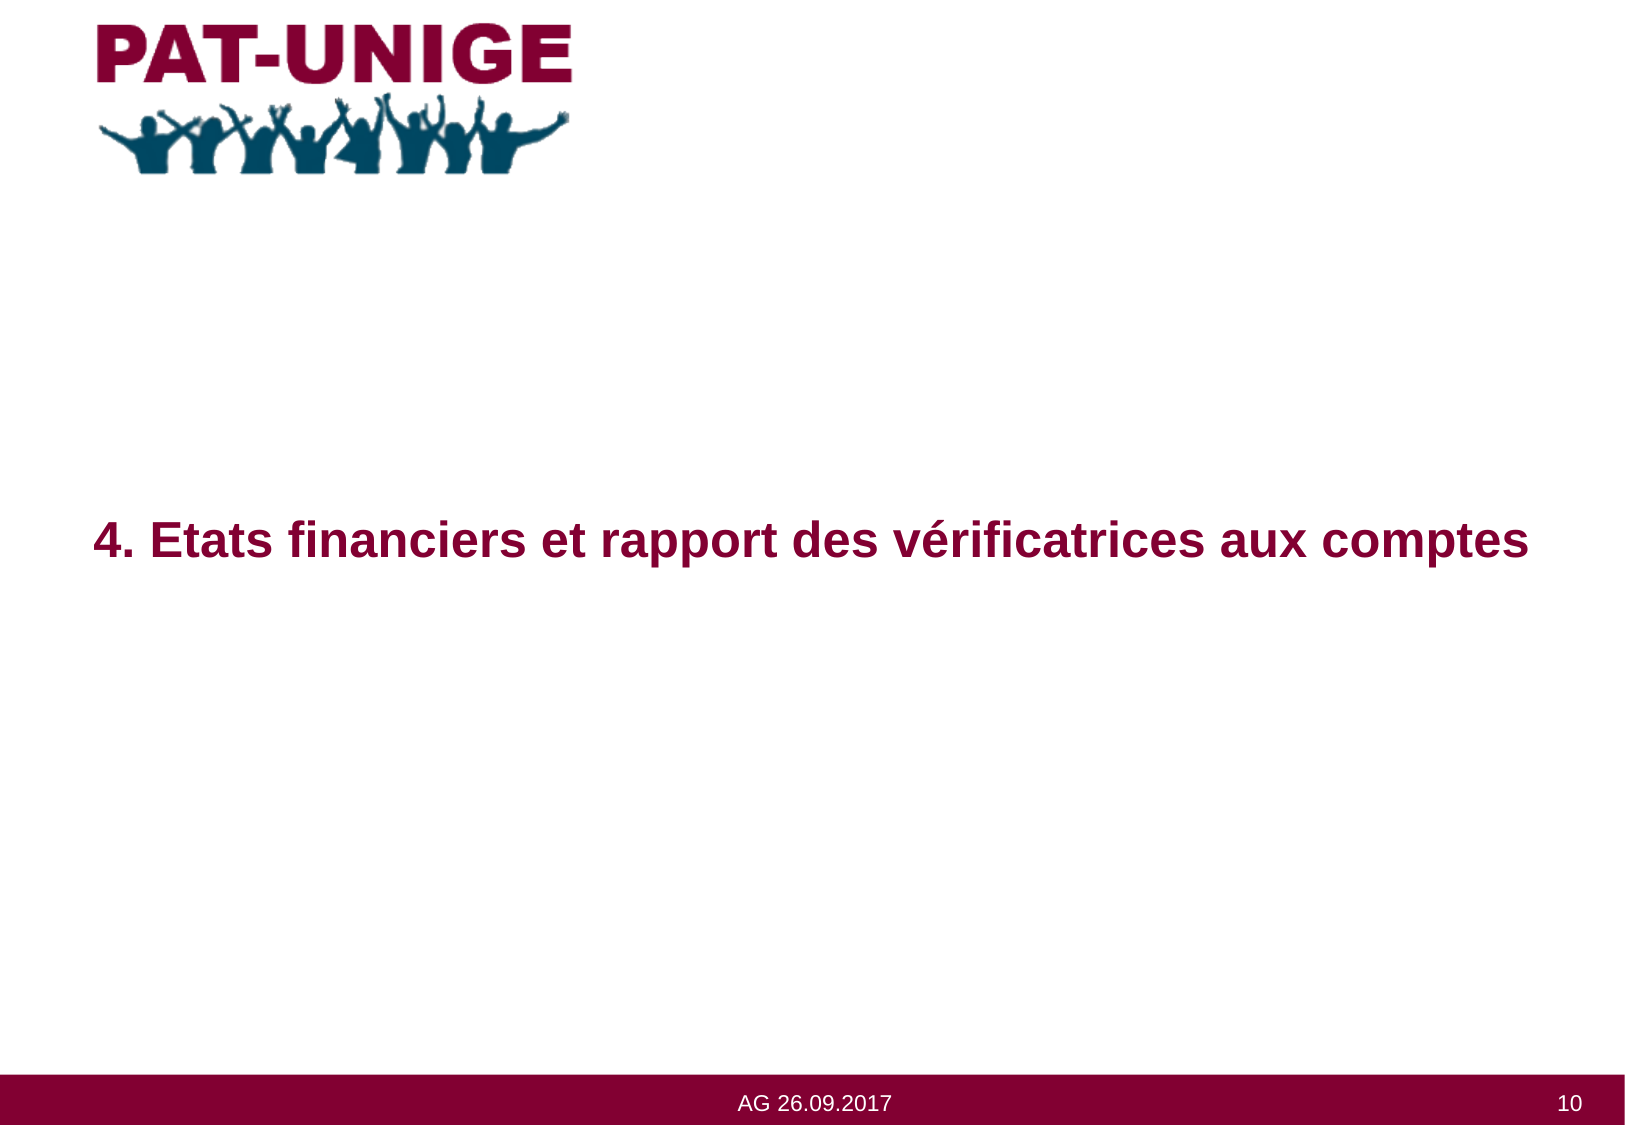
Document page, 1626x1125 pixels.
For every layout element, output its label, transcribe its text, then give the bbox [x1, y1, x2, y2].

picture [80, 6, 587, 191]
title 4. Etats financiers et rapport des vérificatrices aux comptes [73, 479, 1552, 596]
